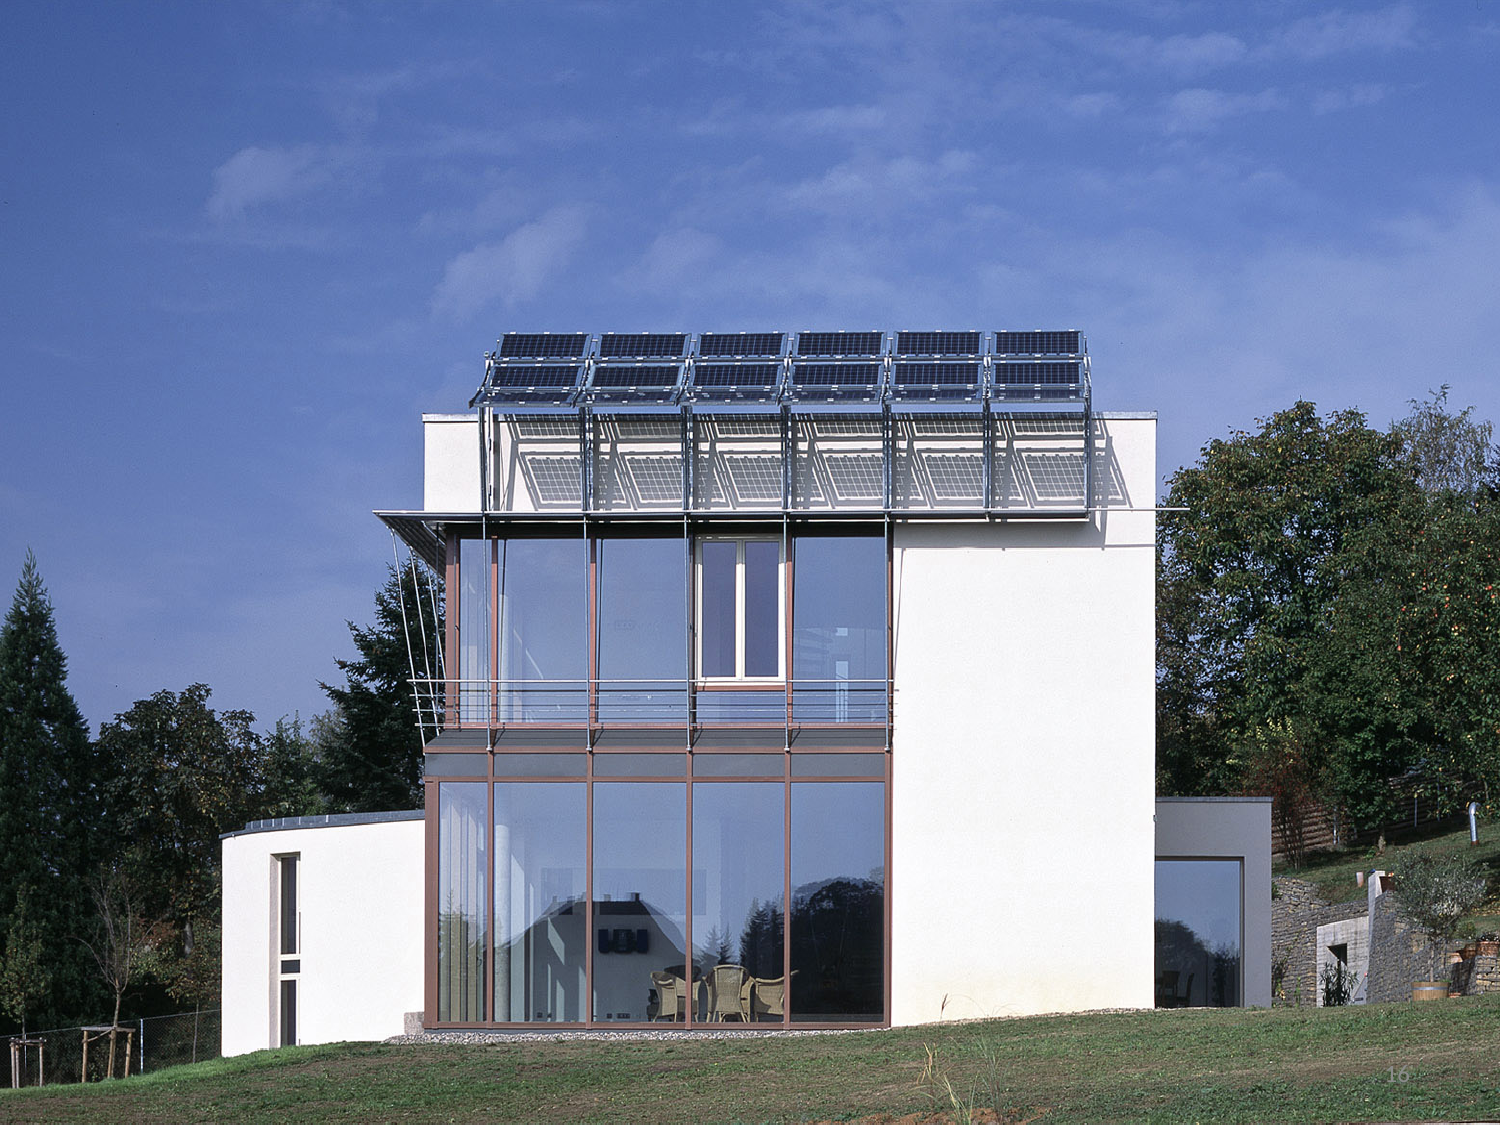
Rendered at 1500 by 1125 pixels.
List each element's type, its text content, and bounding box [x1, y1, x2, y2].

slide_number 16 [1074, 1042, 1425, 1103]
picture [0, 0, 1500, 1125]
